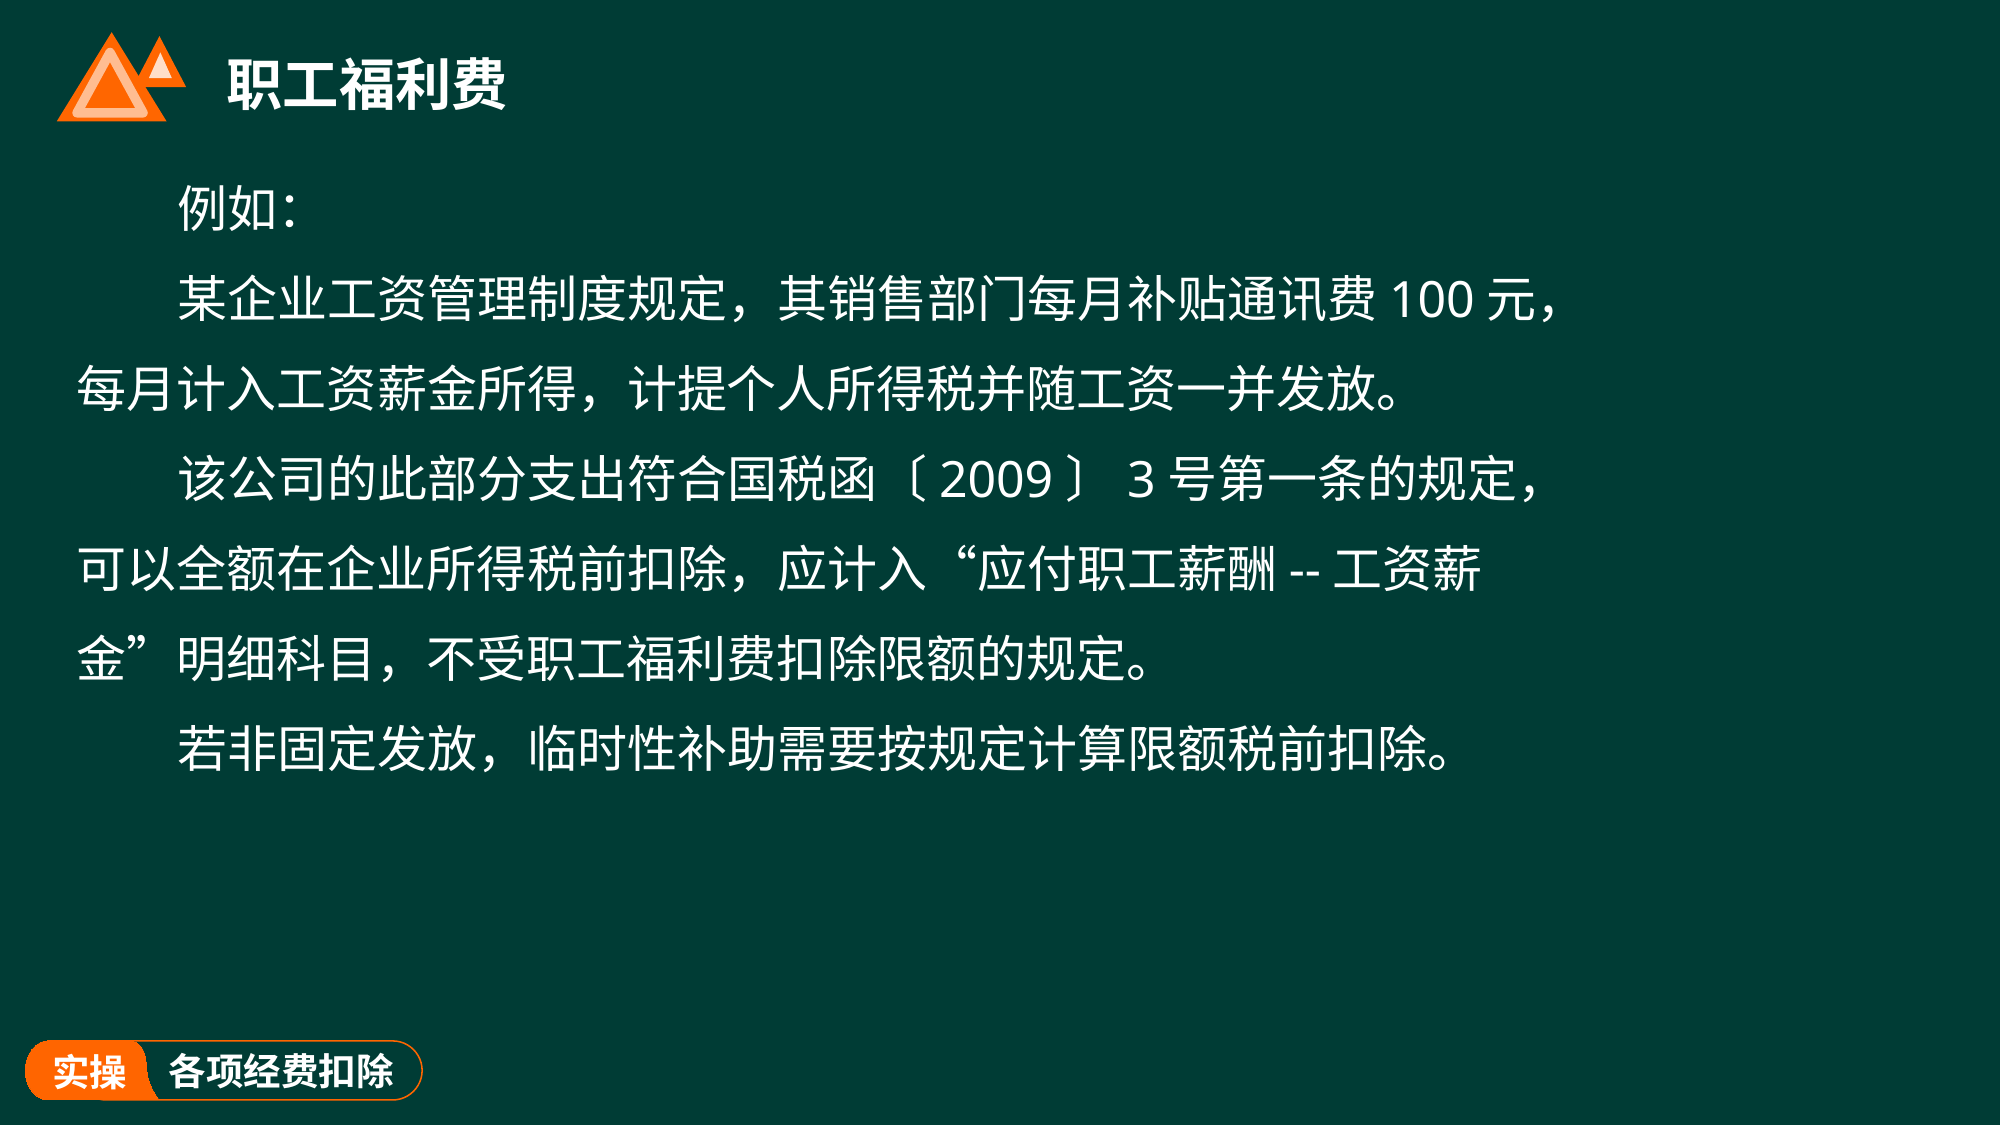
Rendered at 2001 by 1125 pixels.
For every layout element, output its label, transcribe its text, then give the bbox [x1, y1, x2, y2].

list 例如： 某企业工资管理制度规定，其销售部门每月补贴通讯费100元，每月计入工资薪金所得，计提个人所得税并随工资一并发放。 该公司的此部分支出符合国税函〔2009〕3号第一条的规定，可以全额在企业所得税前扣除，应计入“应付职工薪酬--工资薪金”明细科目，不受职工福利费扣除限额的规定。 若非固定发放，临时性补助需要按规定计算限额税前扣除。 [61, 139, 1589, 977]
title 职工福利费 [211, 27, 1589, 139]
